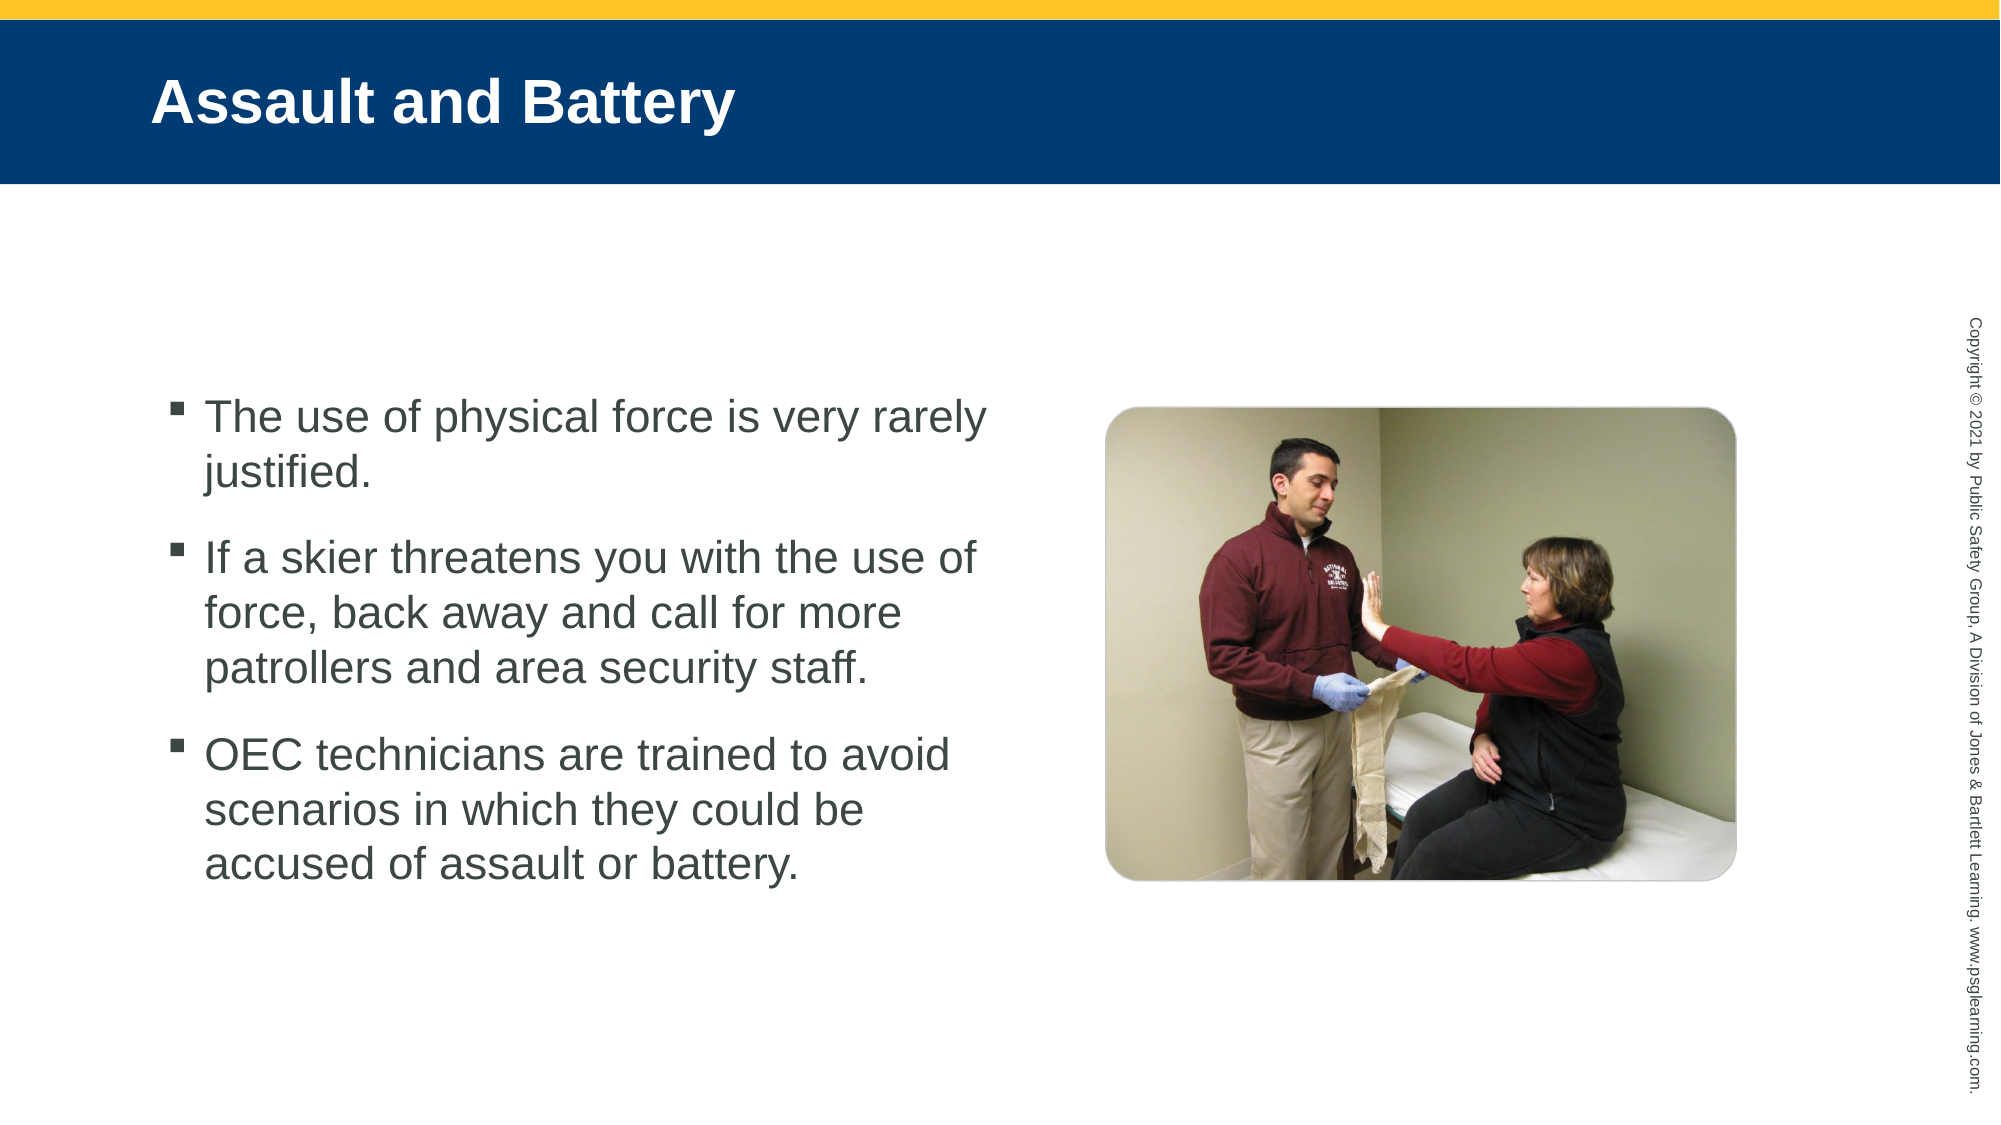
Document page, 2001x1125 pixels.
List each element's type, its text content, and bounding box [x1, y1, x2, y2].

title Assault and Battery [0, 19, 2000, 185]
list The use of physical force is very rarely justified. If a skier threatens you with the use of force, back away and call for more patrollers and area security staff. OEC technicians are trained to avoid scenarios in which they could be accused of assault or battery. [151, 379, 1034, 986]
picture [1094, 398, 1746, 890]
